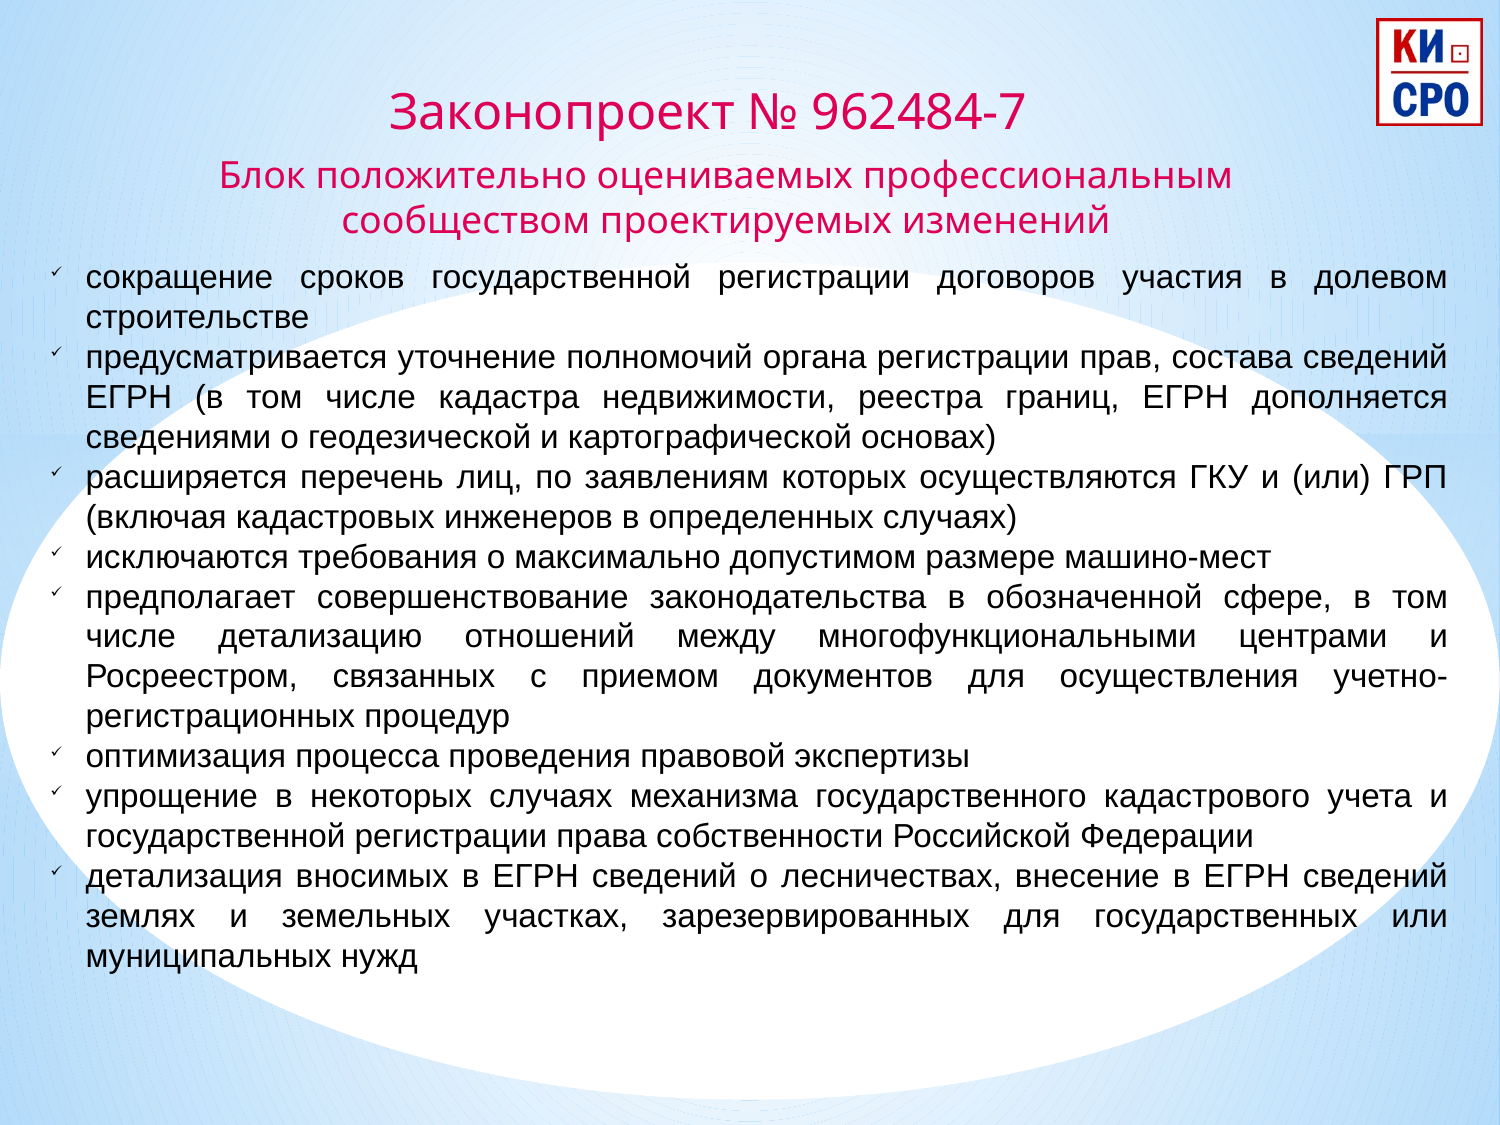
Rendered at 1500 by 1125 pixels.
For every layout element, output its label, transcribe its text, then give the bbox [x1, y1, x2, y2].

text_box Блок положительно оцениваемых профессиональным сообществом проектируемых изменений [106, 143, 1347, 248]
text_box Законопроект № 962484-7 [88, 71, 1329, 147]
text_box сокращение сроков государственной регистрации договоров участия в долевом строительстве предусматривается уточнение полномочий органа регистрации прав, состава сведений ЕГРН (в том числе кадастра недвижимости, реестра границ, ЕГРН дополняется сведениями о геодезической и картографической основах) расширяется перечень лиц, по заявлениям которых осуществляются ГКУ и (или) ГРП (включая кадастровых инженеров в определенных случаях) исключаются требования о максимально допустимом размере машино-мест предполагает совершенствование законодательства в обозначенной сфере, в том числе детализацию отношений между многофункциональными центрами и Росреестром, связанных с приемом документов для осуществления учетно-регистрационных процедур оптимизация процесса проведения правовой экспертизы упрощение в некоторых случаях механизма государственного кадастрового учета и государственной регистрации права собственности Российской Федерации детализация вносимых в ЕГРН сведений о лесничествах, внесение в ЕГРН сведений землях и земельных участках, зарезервированных для государственных или муниципальных нужд [35, 248, 1465, 1087]
picture [1375, 18, 1483, 126]
